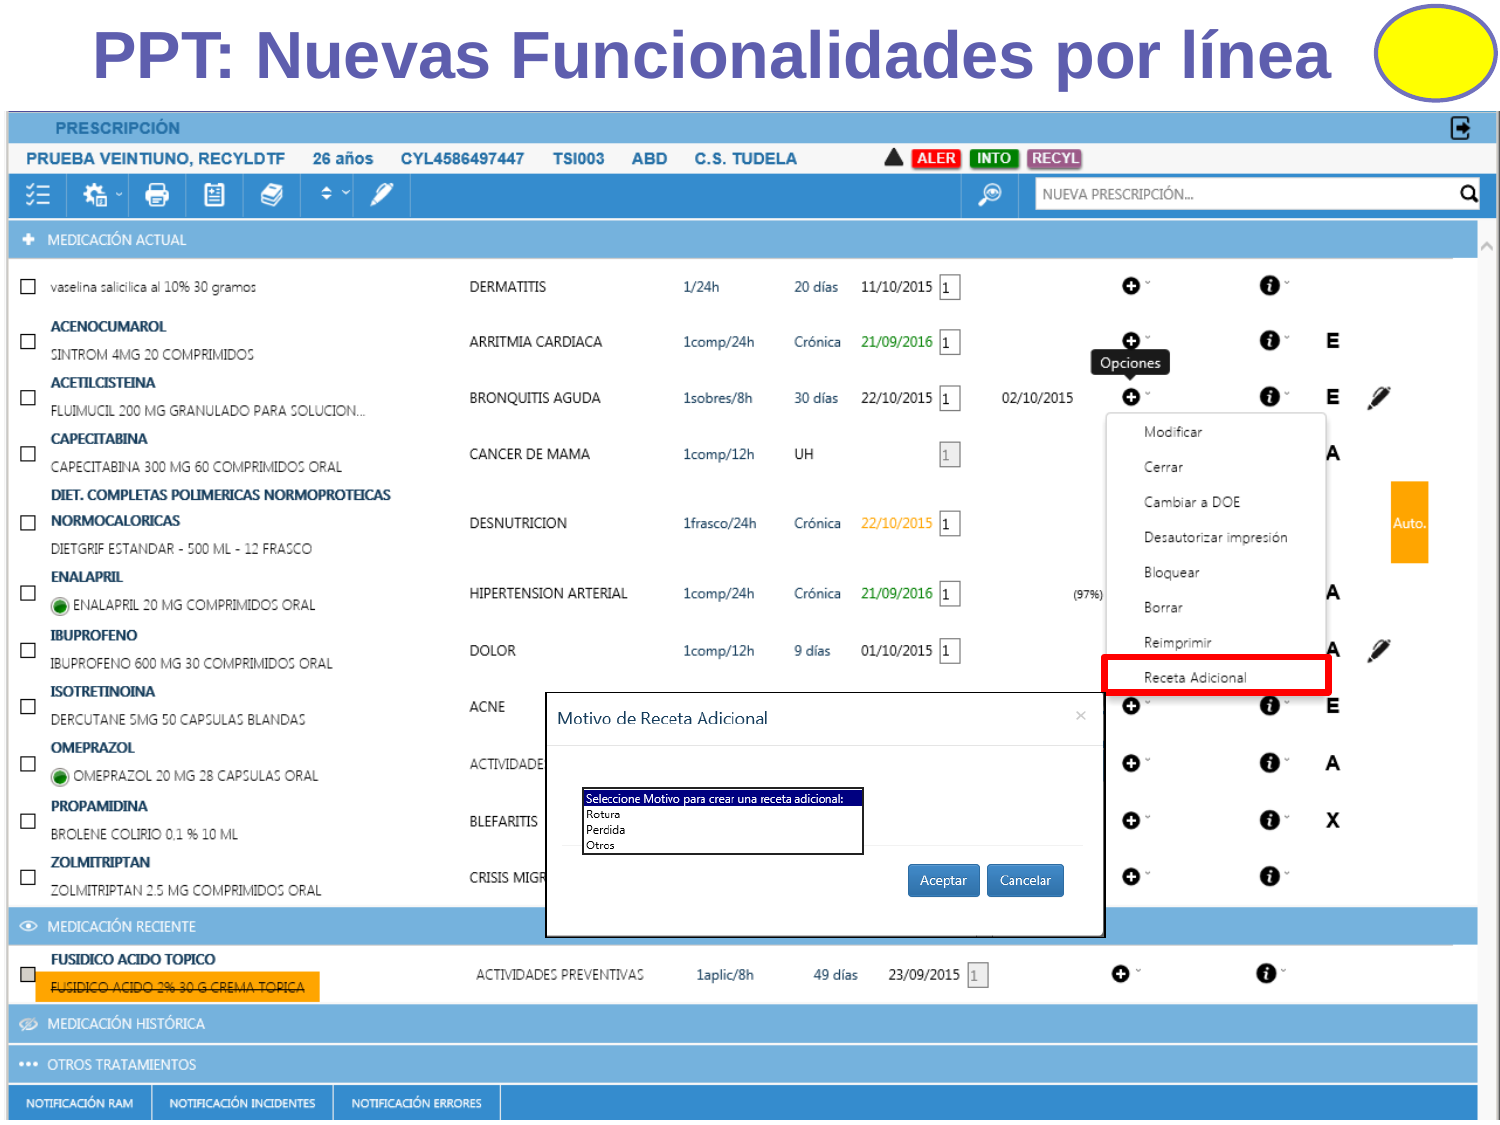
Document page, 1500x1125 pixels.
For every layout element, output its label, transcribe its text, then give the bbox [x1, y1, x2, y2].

picture [546, 692, 1105, 937]
text_box [1373, 3, 1498, 103]
title PPT: Nuevas Funcionalidades por línea [77, 0, 1355, 110]
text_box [4, 111, 1500, 1120]
